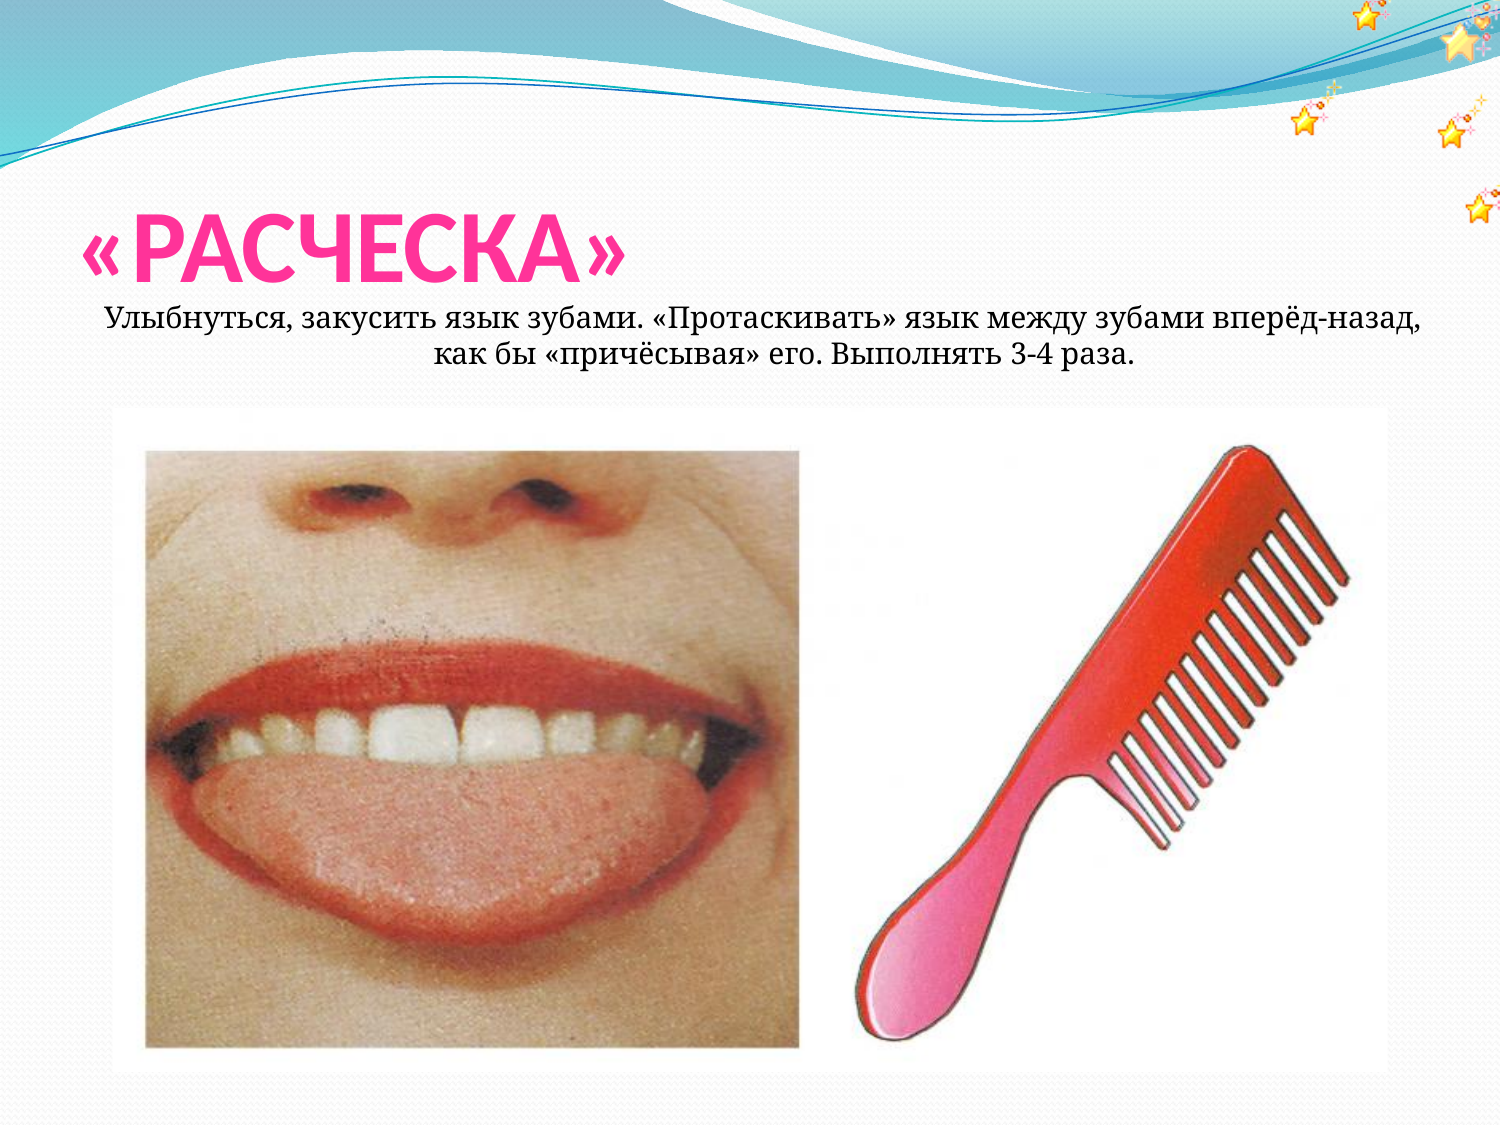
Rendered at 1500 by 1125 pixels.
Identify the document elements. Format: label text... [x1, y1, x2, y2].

picture [111, 408, 1389, 1072]
picture [1286, 0, 1500, 256]
title «РАСЧЕСКА» [74, 115, 1426, 304]
list Улыбнуться, закусить язык зубами. «Протаскивать» язык между зубами вперёд-назад, как бы «причёсывая» его. Выполнять 3-4 раза. . [88, 290, 1439, 799]
